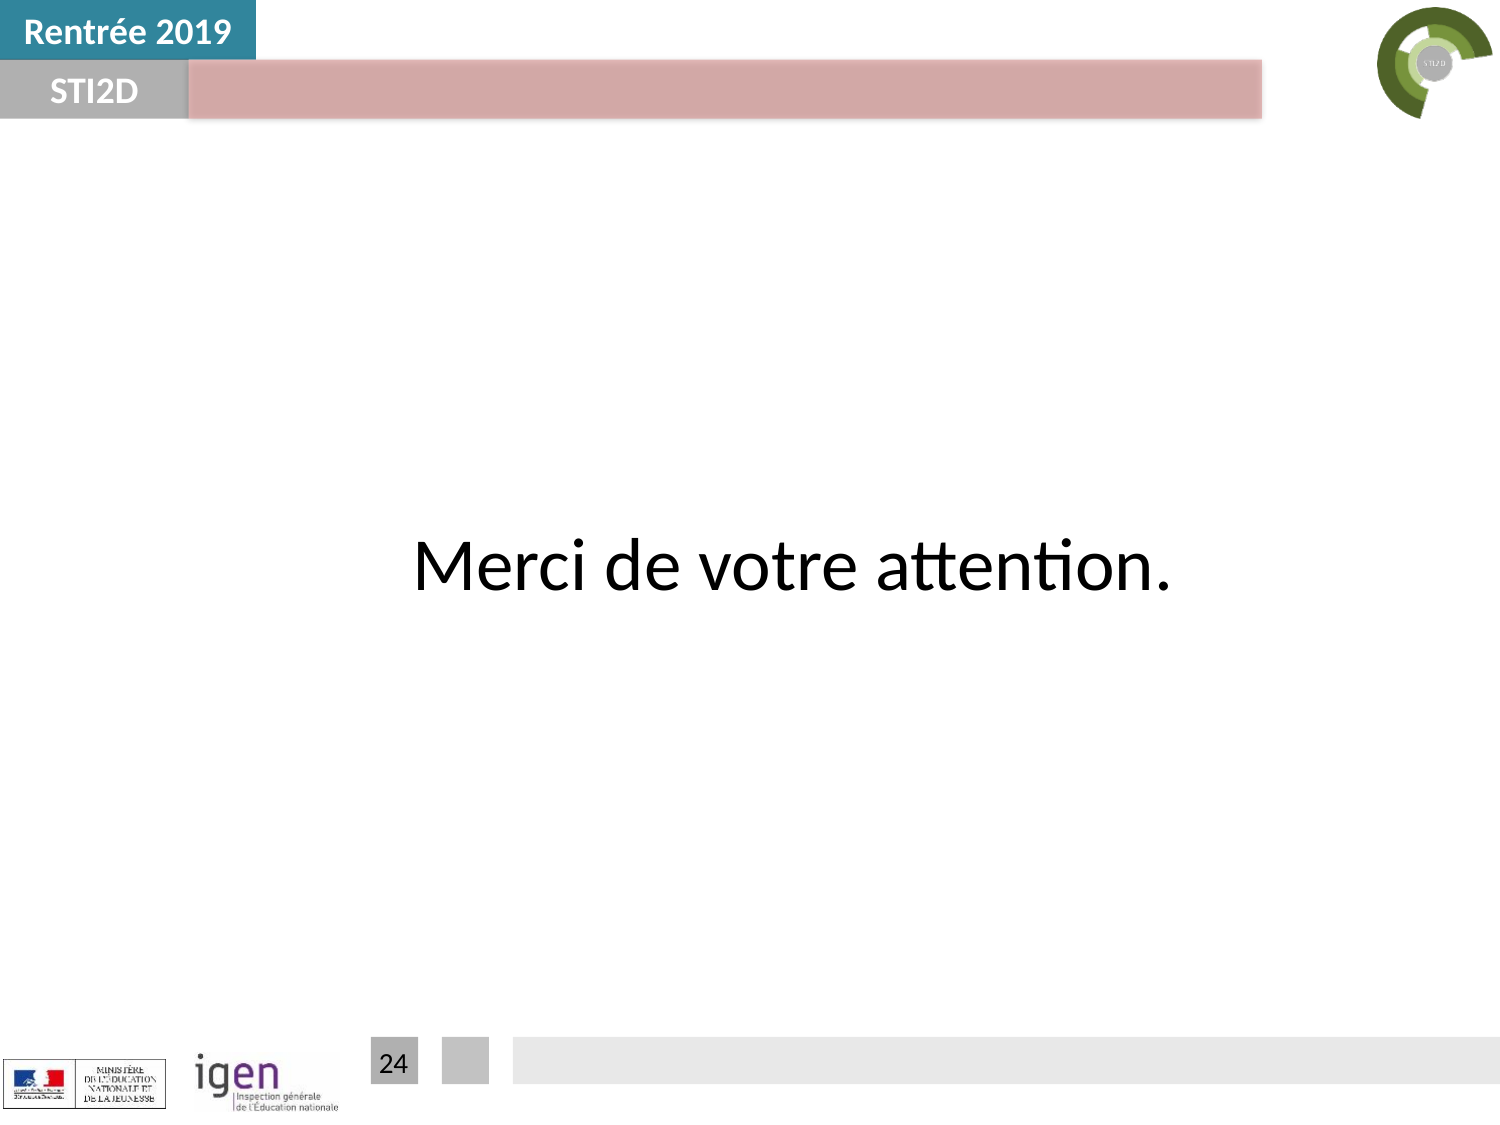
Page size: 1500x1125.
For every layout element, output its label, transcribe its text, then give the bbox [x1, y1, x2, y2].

picture [194, 1052, 340, 1112]
text_box Merci de votre attention. [397, 507, 1189, 613]
picture [1377, 7, 1493, 119]
slide_number 24 [350, 1036, 437, 1097]
picture [3, 1059, 166, 1109]
